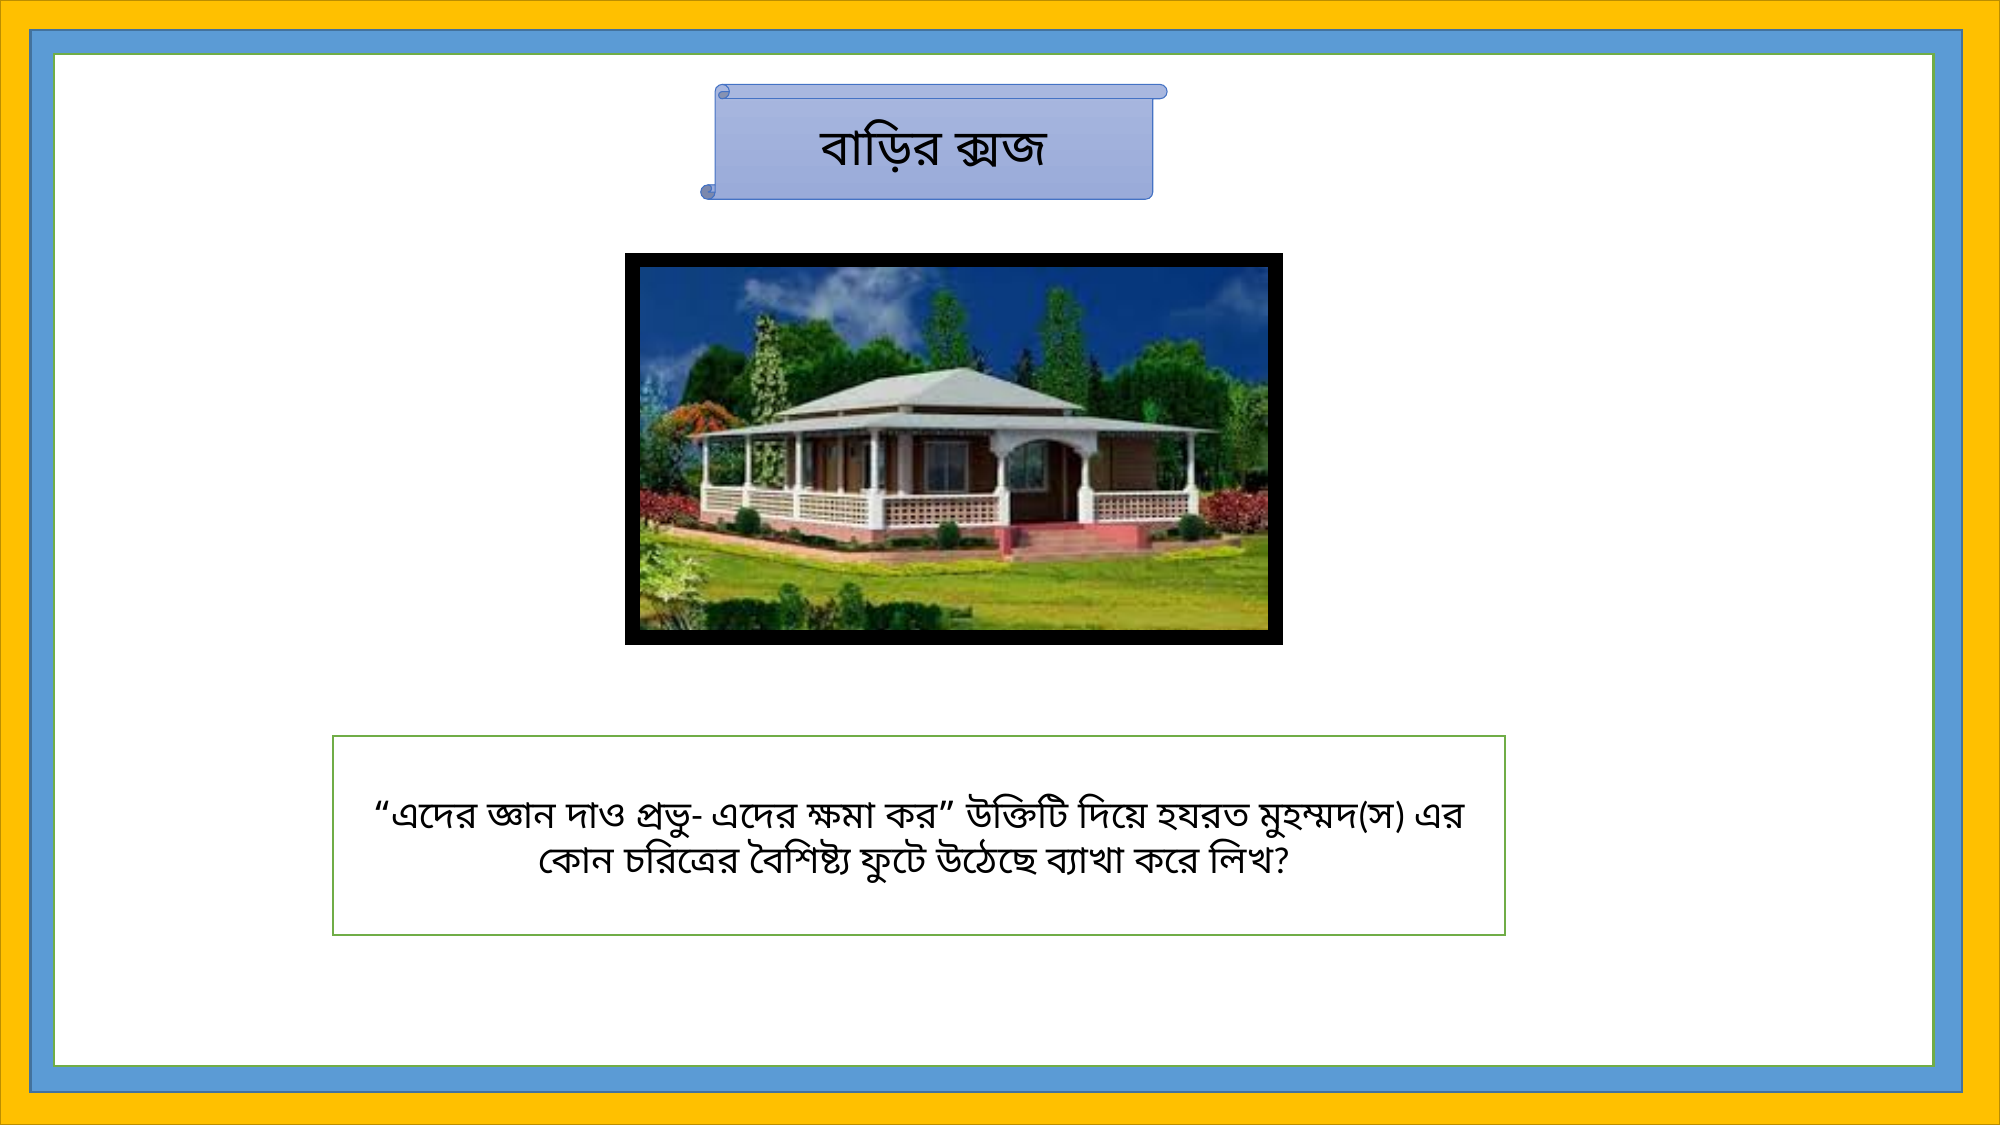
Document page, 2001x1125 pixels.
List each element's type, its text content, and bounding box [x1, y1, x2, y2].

text_box বাড়ির ক্সজ [700, 83, 1168, 200]
picture [639, 267, 1268, 631]
text_box [29, 29, 1963, 1093]
text_box [0, 0, 2000, 1125]
text_box “এদের জ্ঞান দাও প্রভু- এদের ক্ষমা কর” উক্তিটি দিয়ে হযরত মুহম্মদ(স) এর কোন চরিত্রের বৈশিষ্ট্য ফুটে উঠেছে ব্যাখা করে লিখ? [332, 735, 1506, 936]
text_box [53, 53, 1935, 1067]
